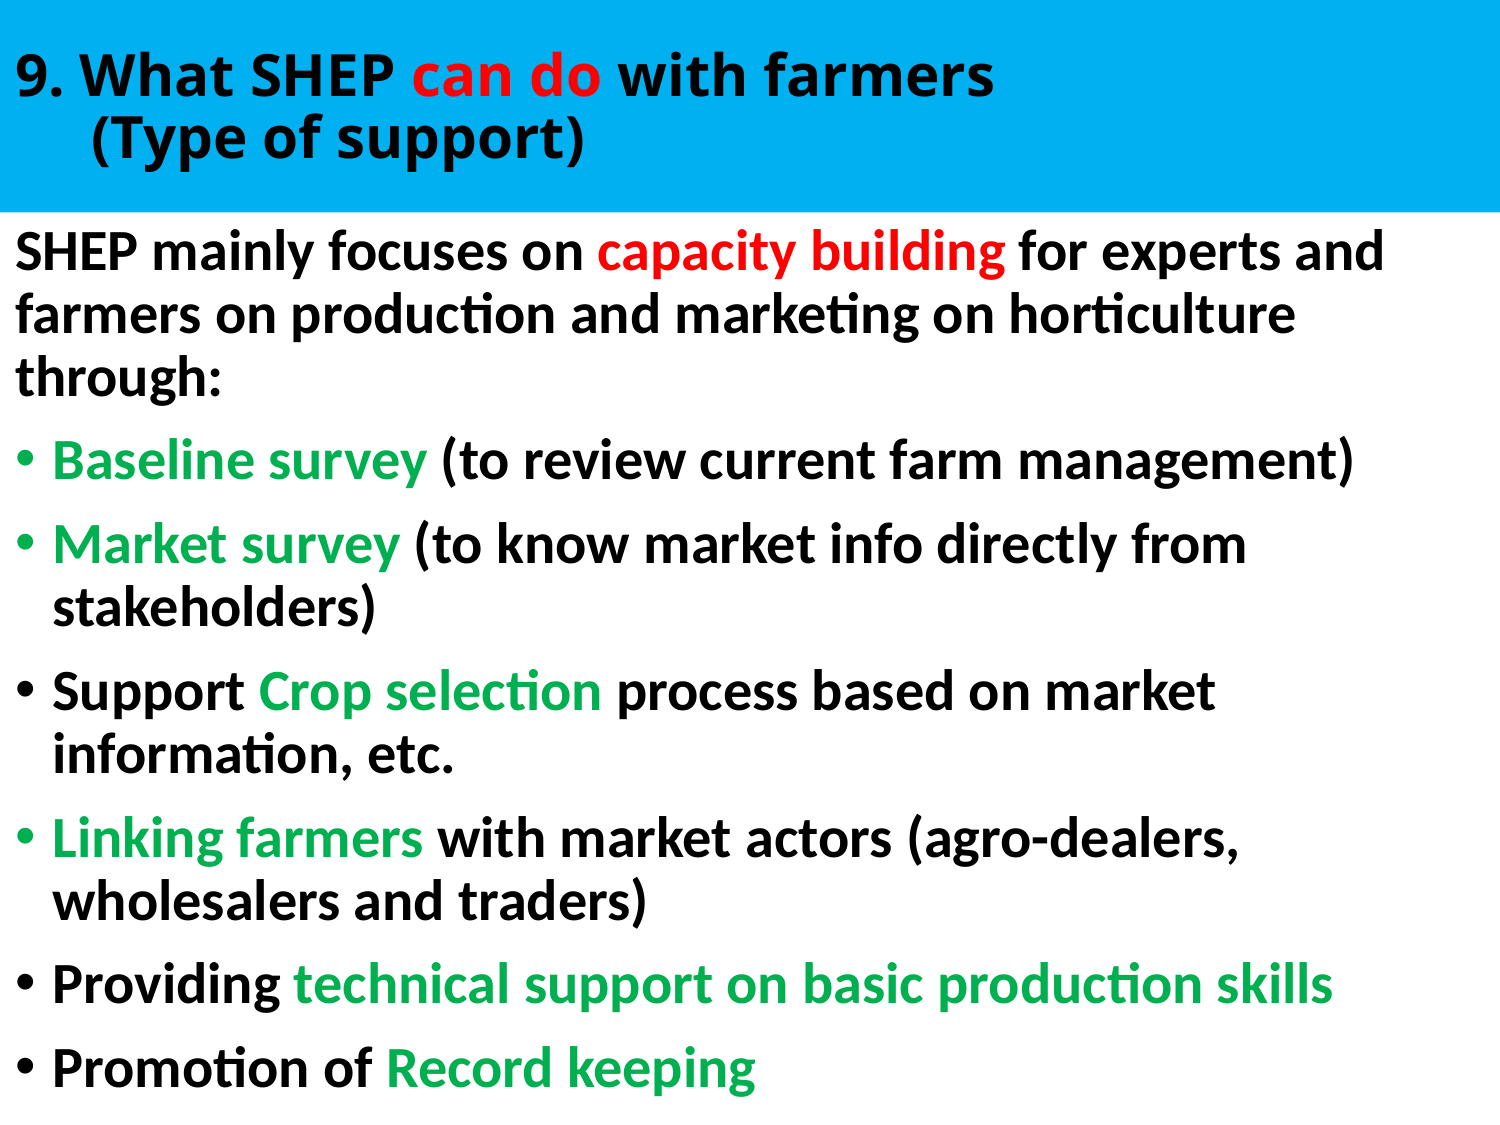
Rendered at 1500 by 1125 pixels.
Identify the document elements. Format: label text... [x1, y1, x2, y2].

list SHEP mainly focuses on capacity building for experts and farmers on production and marketing on horticulture through: Baseline survey (to review current farm management) Market survey (to know market info directly from stakeholders) Support Crop selection process based on market information, etc. Linking farmers with market actors (agro-dealers, wholesalers and traders) Providing technical support on basic production skills Promotion of Record keeping [0, 212, 1500, 1125]
title 9. What SHEP can do with farmers (Type of support) [0, 0, 1500, 212]
